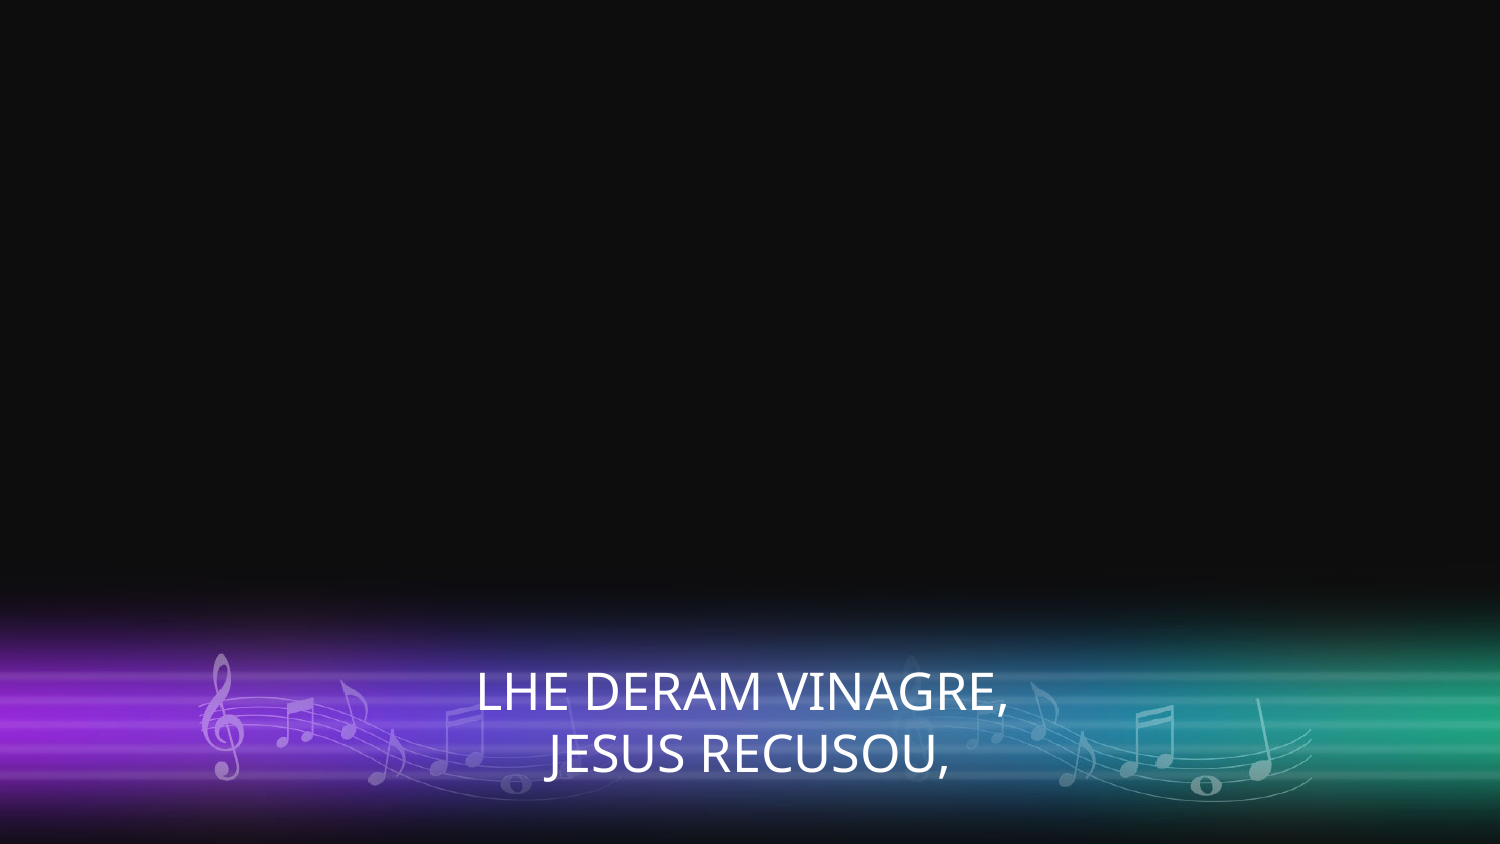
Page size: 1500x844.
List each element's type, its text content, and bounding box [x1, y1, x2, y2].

text_box LHE DERAM VINAGRE, JESUS RECUSOU, [312, 651, 1187, 791]
picture [0, 0, 1500, 844]
